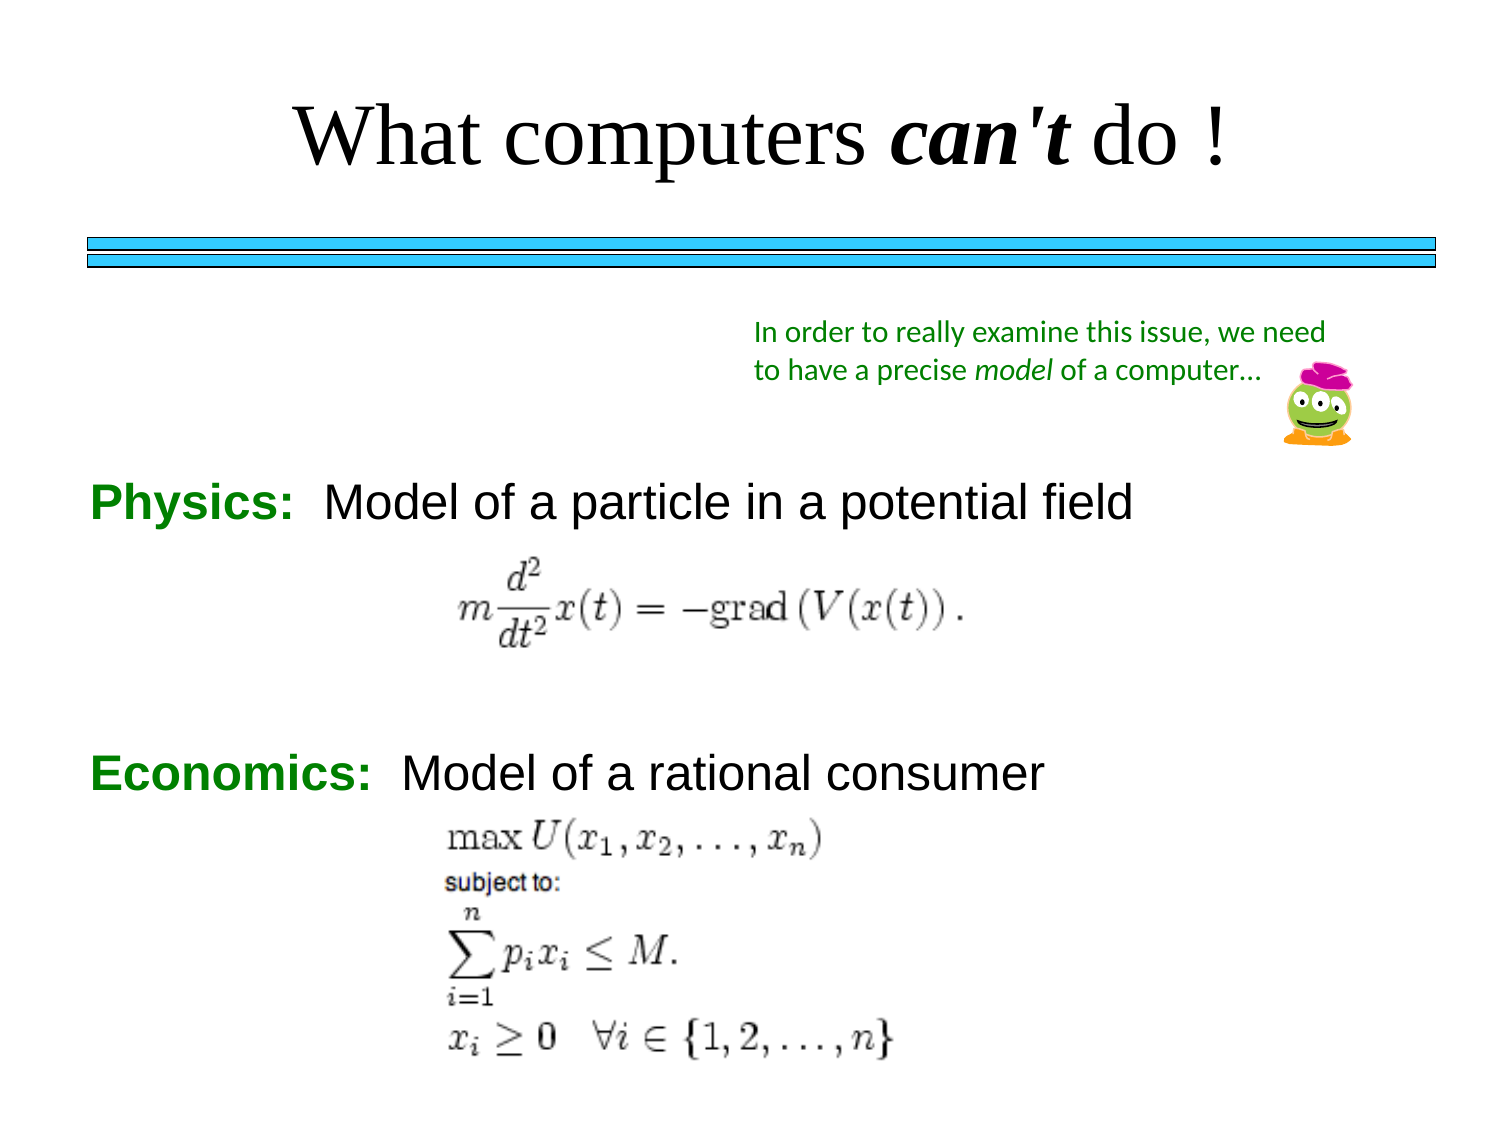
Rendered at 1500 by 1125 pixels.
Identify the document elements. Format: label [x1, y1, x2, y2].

text_box [75, 733, 1397, 808]
picture [374, 549, 994, 671]
text_box [75, 462, 1225, 538]
text_box [201, 69, 1322, 190]
picture [364, 808, 951, 1076]
text_box [739, 304, 1354, 446]
text_box [87, 237, 1436, 268]
